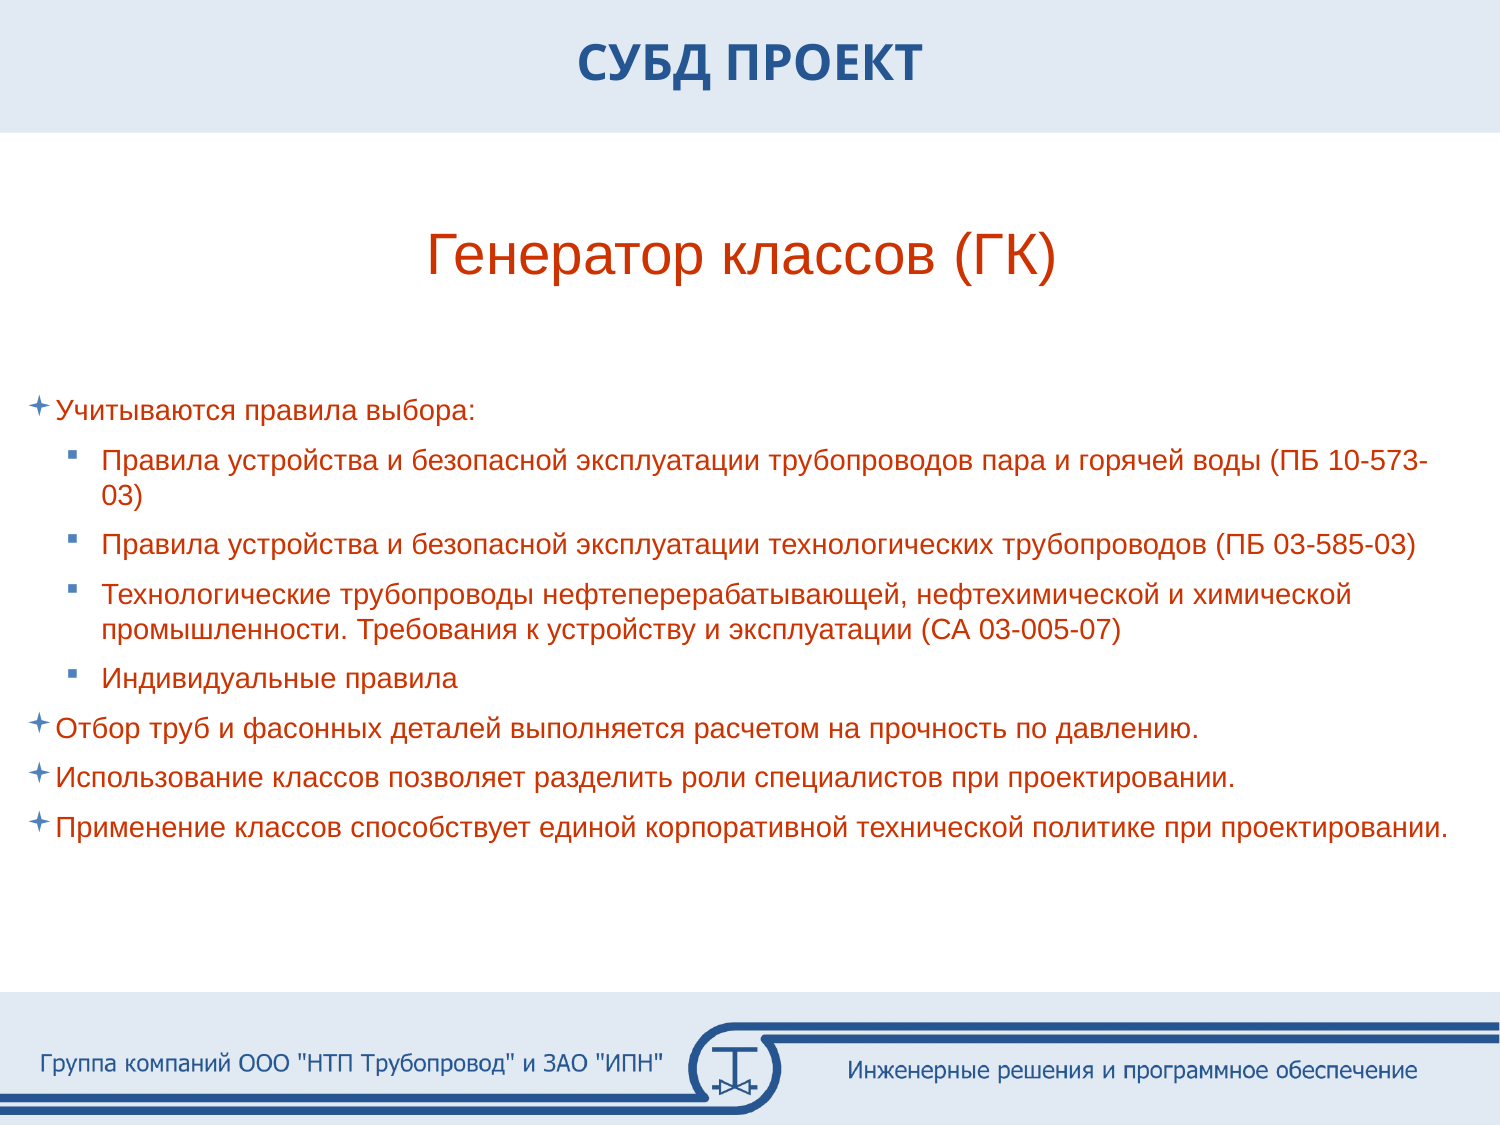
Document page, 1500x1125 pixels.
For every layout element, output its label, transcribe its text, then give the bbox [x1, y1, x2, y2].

picture [0, 992, 1500, 1125]
text_box Учитываются правила выбора: Правила устройства и безопасной эксплуатации трубопроводов пара и горячей воды (ПБ 10-573-03) Правила устройства и безопасной эксплуатации технологических трубопроводов (ПБ 03-585-03) Технологические трубопроводы нефтеперерабатывающей, нефтехимической и химической промышленности. Требования к устройству и эксплуатации (СА 03-005-07) Индивидуальные правила Отбор труб и фасонных деталей выполняется расчетом на прочность по давлению. Использование классов позволяет разделить роли специалистов при проектировании. Применение классов способствует единой корпоративной технической политике при проектировании. [11, 384, 1483, 851]
text_box Генератор классов (ГК) [0, 208, 1500, 294]
